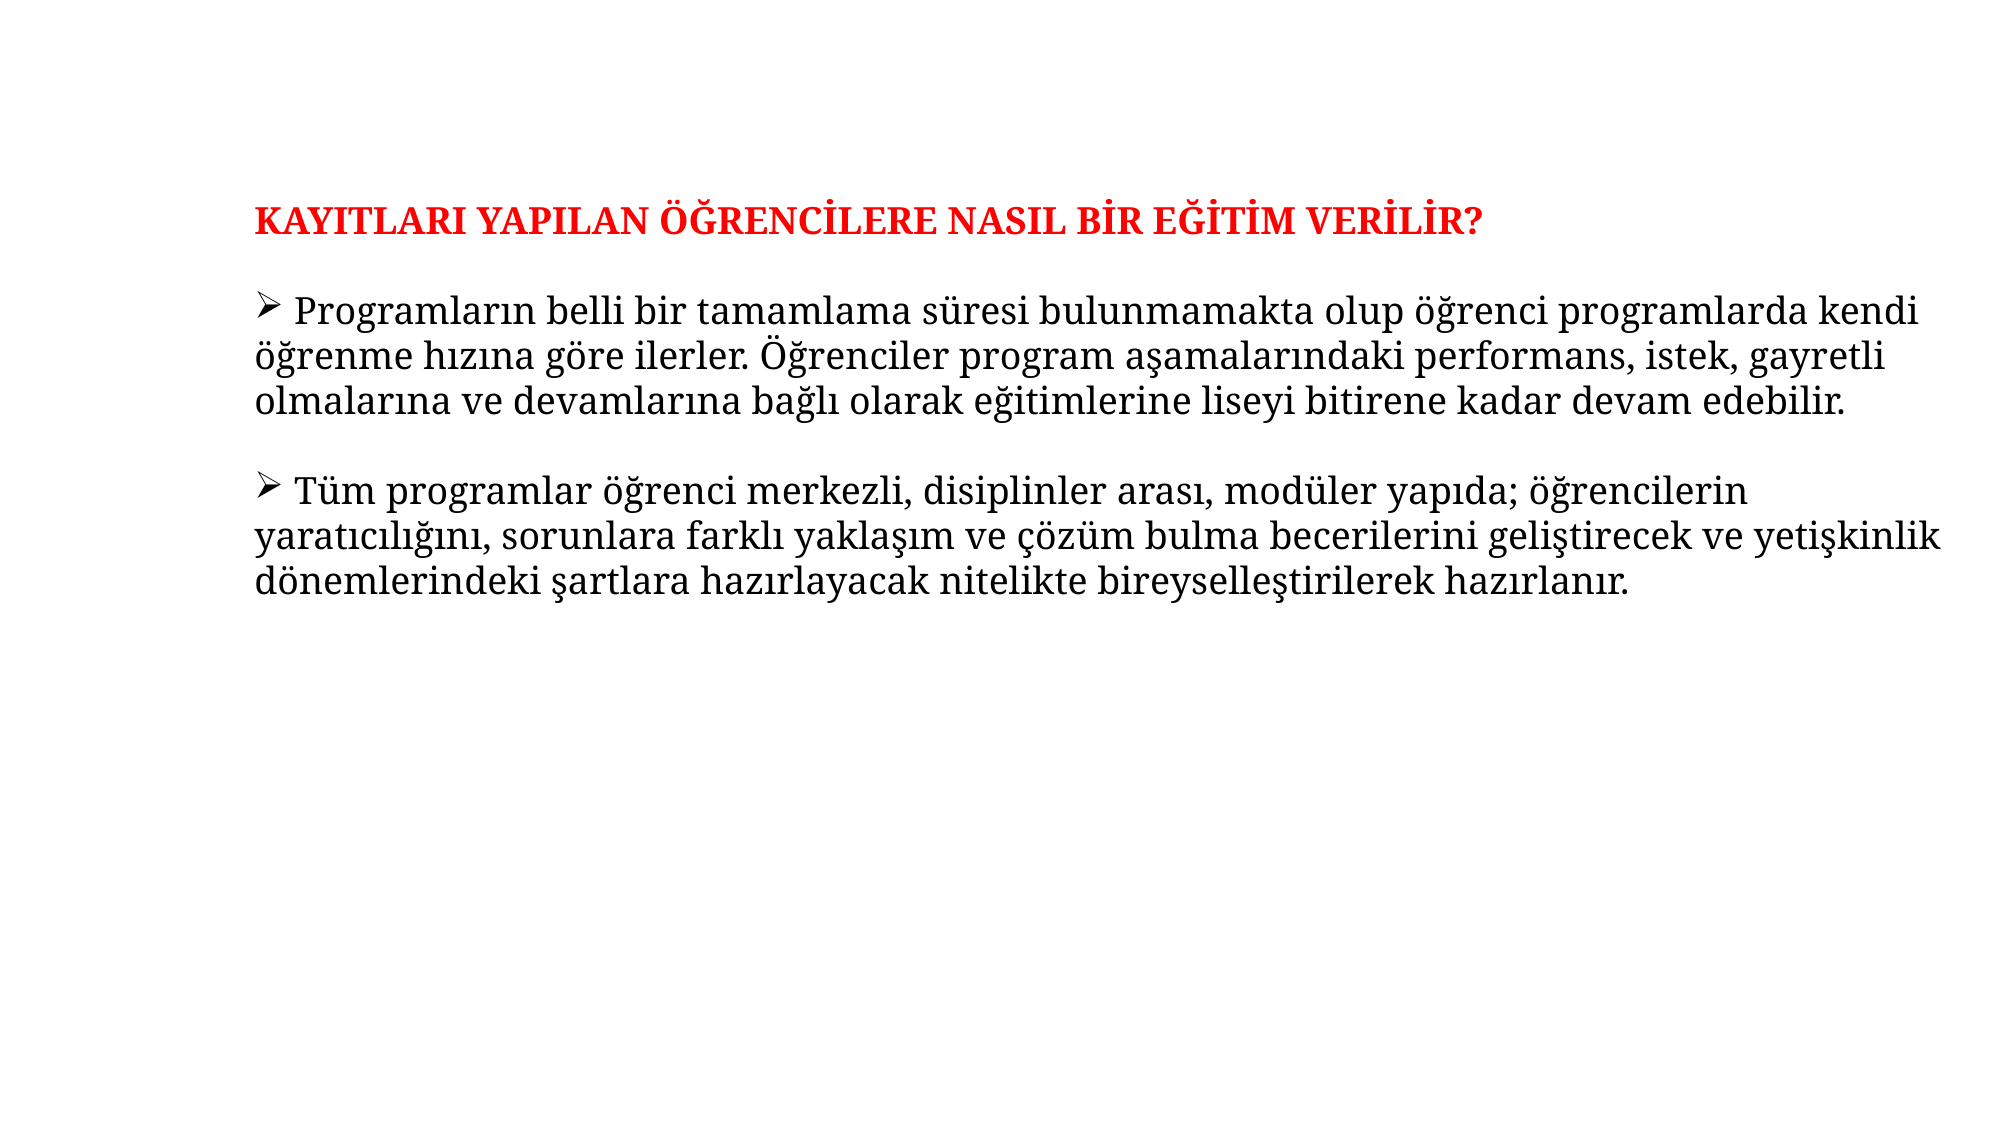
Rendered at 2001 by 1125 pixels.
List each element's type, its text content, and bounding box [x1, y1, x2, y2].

text_box KAYITLARI YAPILAN ÖĞRENCİLERE NASIL BİR EĞİTİM VERİLİR? Programların belli bir tamamlama süresi bulunmamakta olup öğrenci programlarda kendi öğrenme hızına göre ilerler. Öğrenciler program aşamalarındaki performans, istek, gayretli olmalarına ve devamlarına bağlı olarak eğitimlerine liseyi bitirene kadar devam edebilir. Tüm programlar öğrenci merkezli, disiplinler arası, modüler yapıda; öğrencilerin yaratıcılığını, sorunlara farklı yaklaşım ve çözüm bulma becerilerini geliştirecek ve yetişkinlik dönemlerindeki şartlara hazırlayacak nitelikte bireyselleştirilerek hazırlanır. [234, 187, 1969, 613]
